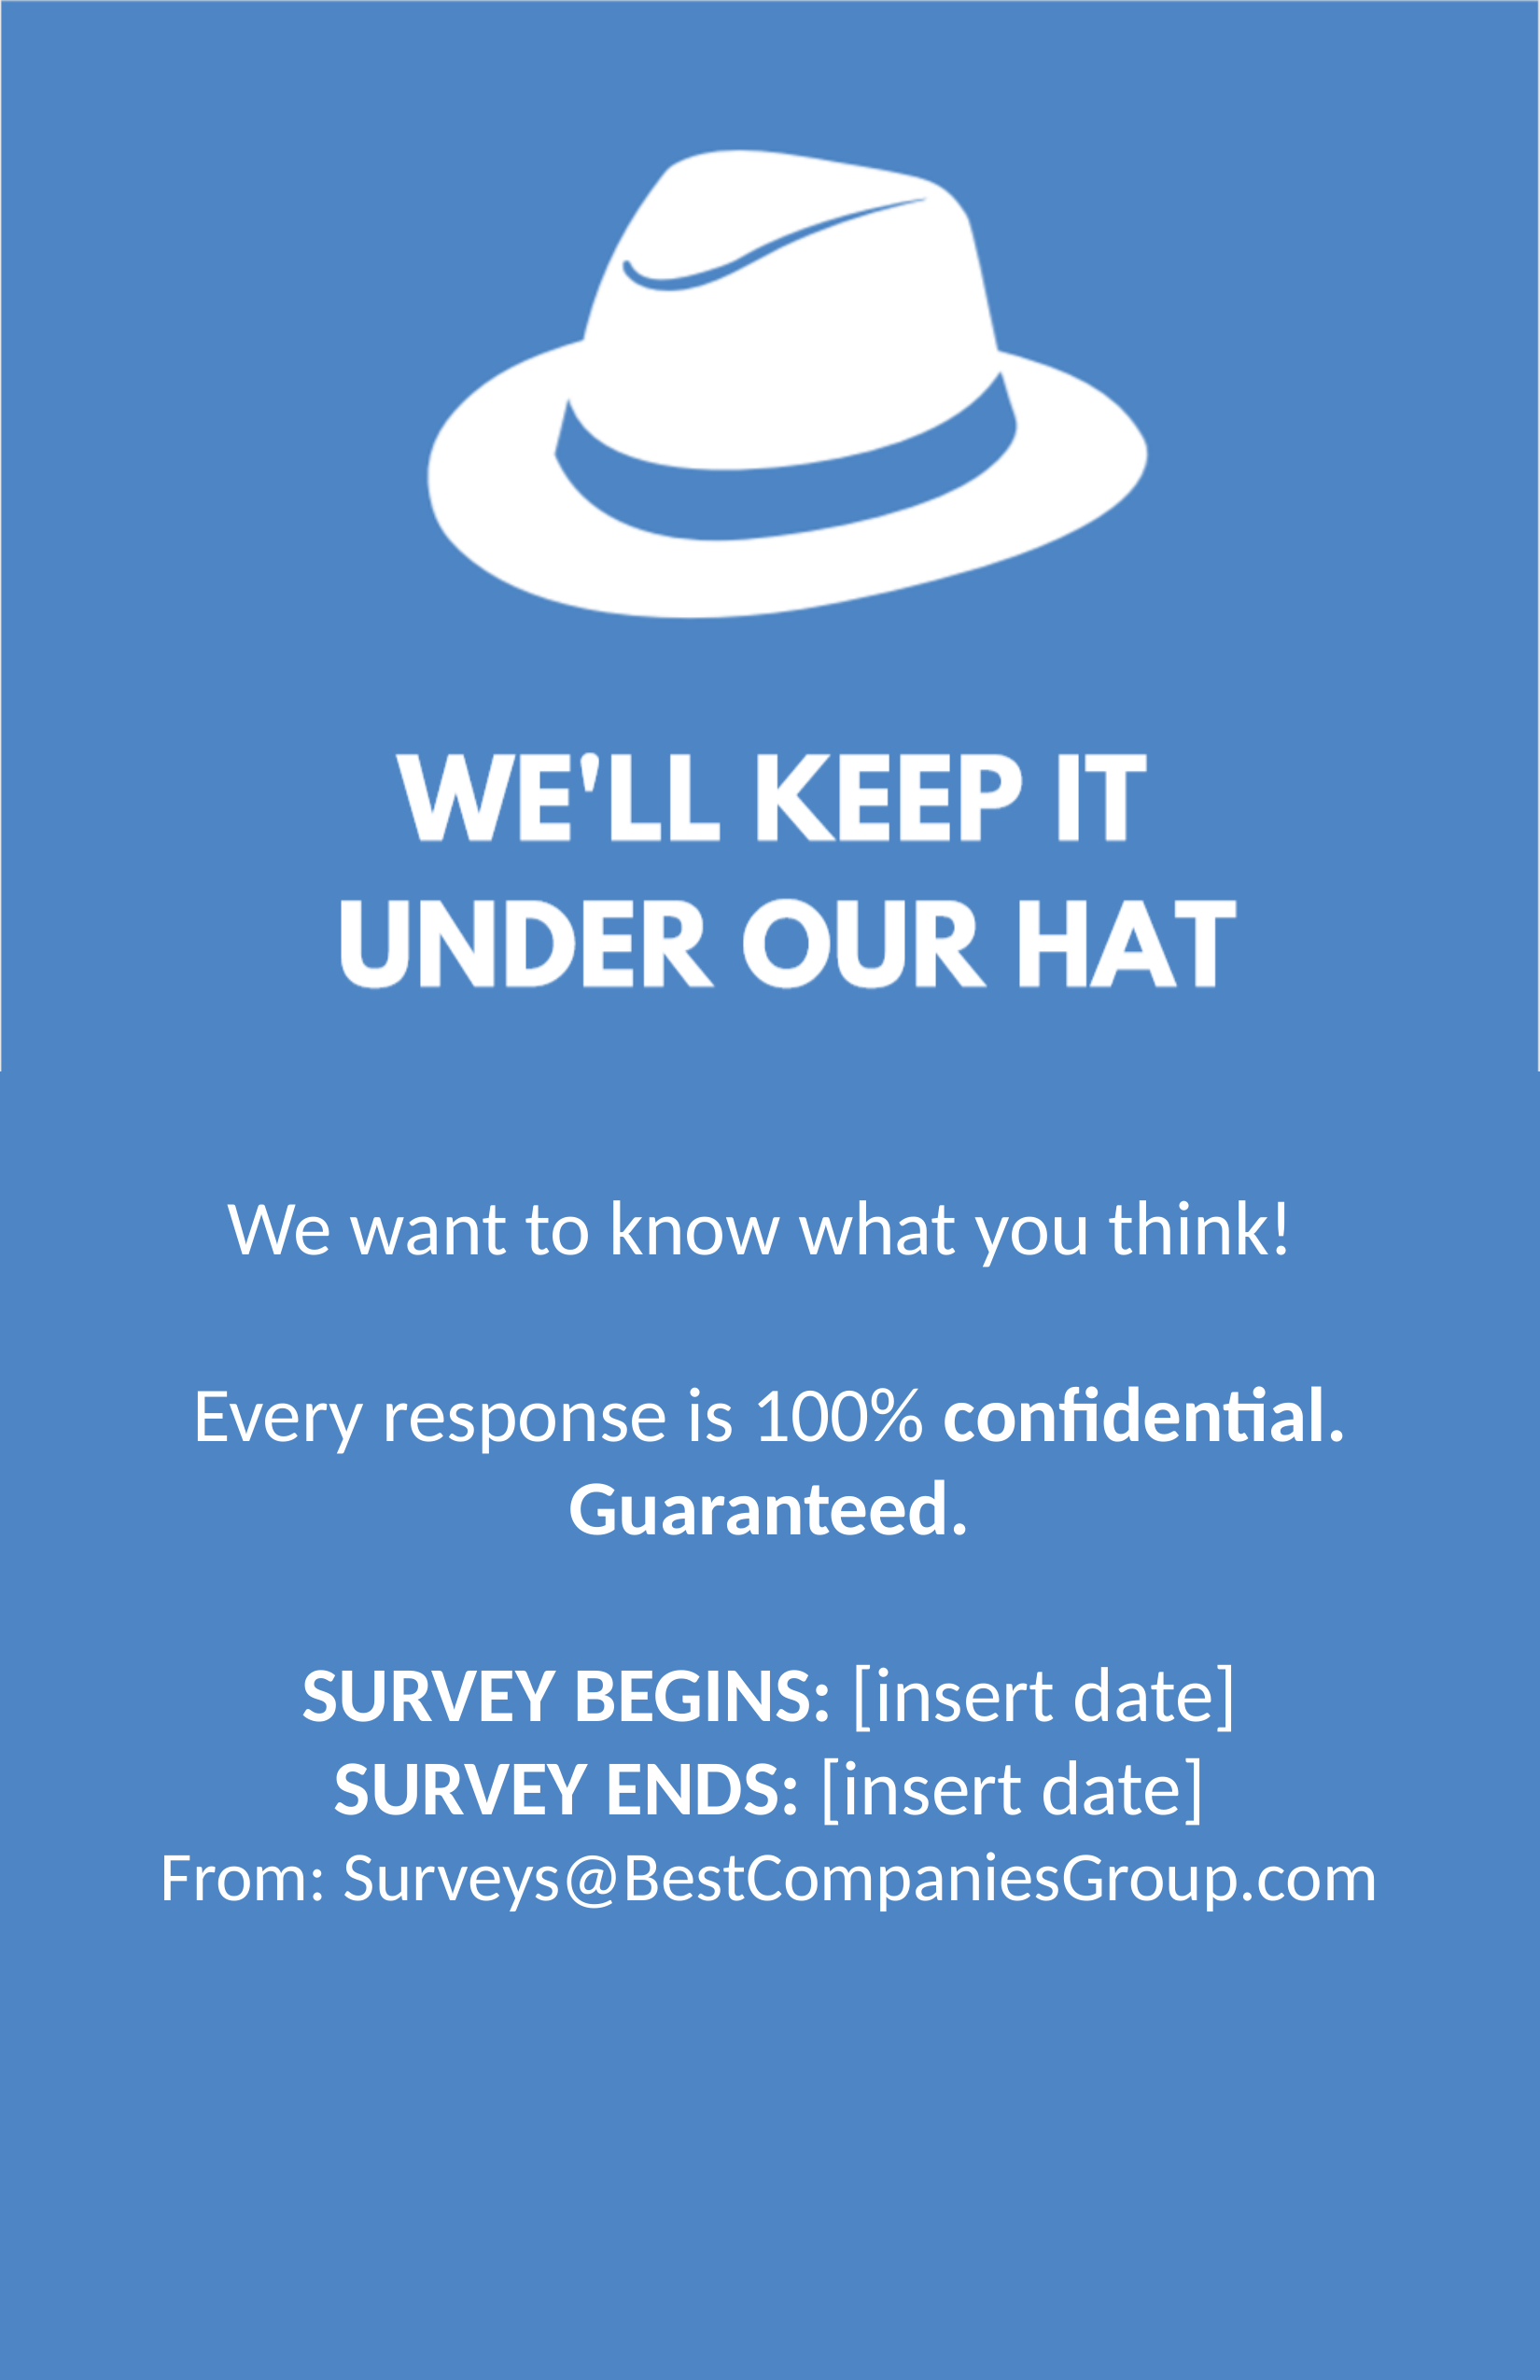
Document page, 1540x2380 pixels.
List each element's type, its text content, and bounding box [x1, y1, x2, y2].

text_box We want to know what you think! Every response is 100% confidential. Guaranteed. SURVEY BEGINS: [insert date] SURVEY ENDS: [insert date] From: Surveys@BestCompaniesGroup.com [145, 1170, 1395, 2192]
picture [0, 0, 1540, 1071]
